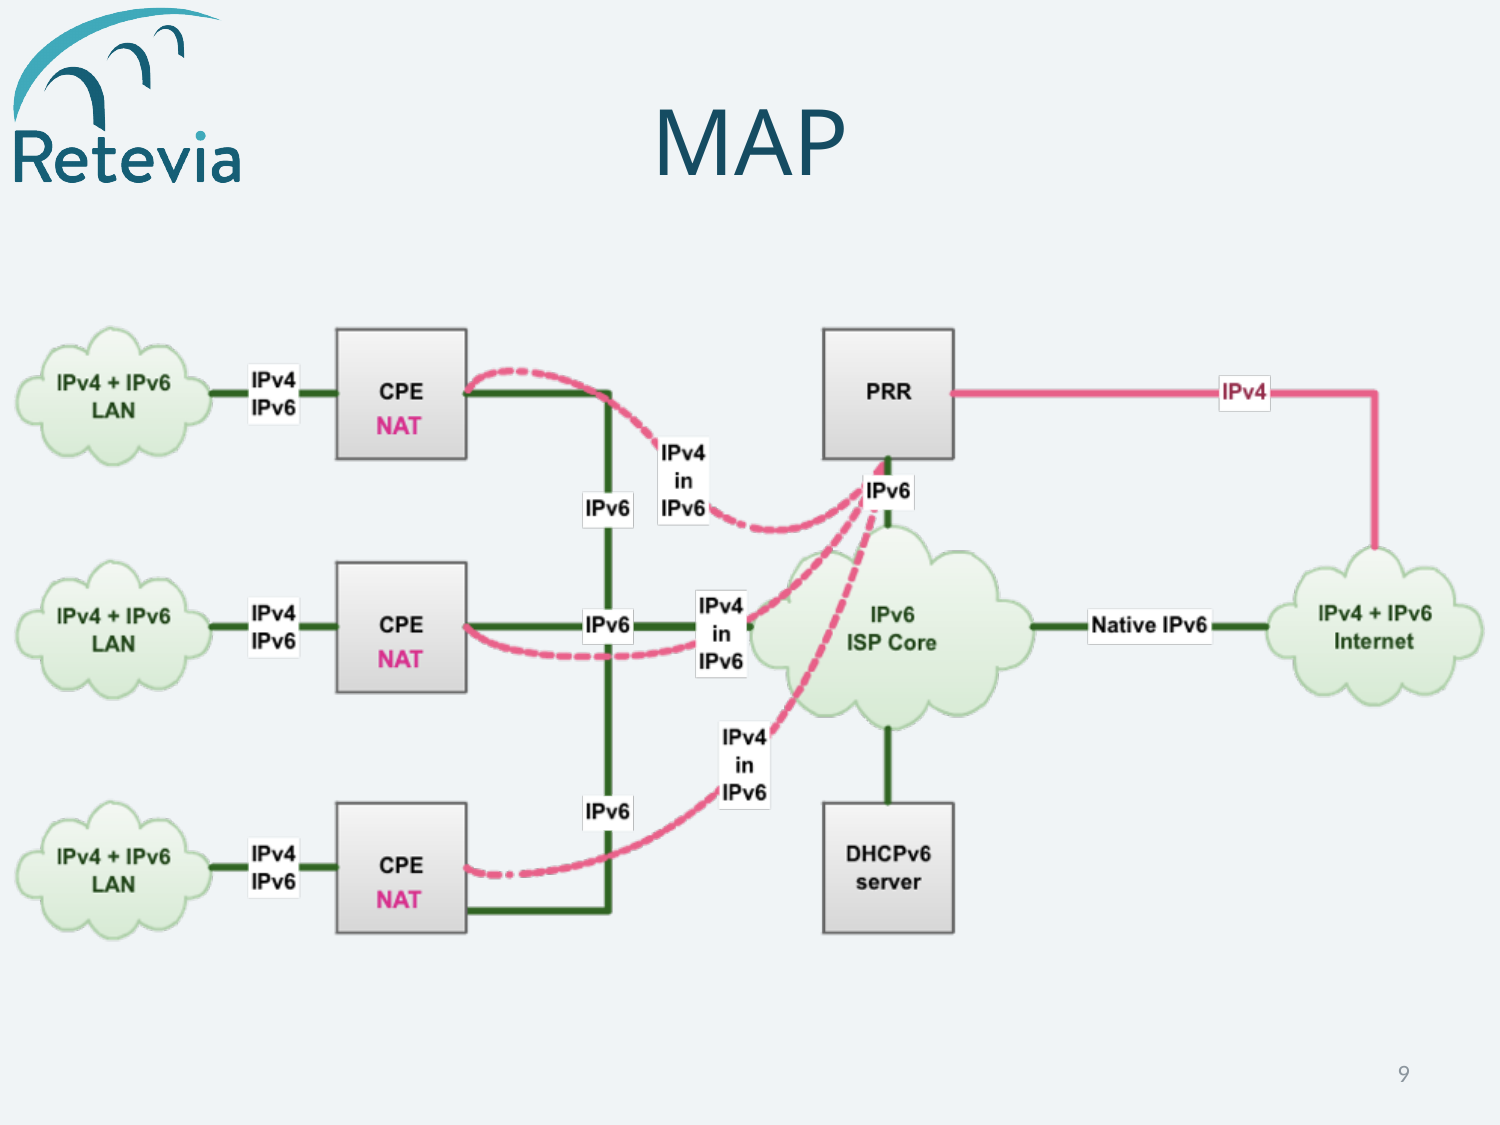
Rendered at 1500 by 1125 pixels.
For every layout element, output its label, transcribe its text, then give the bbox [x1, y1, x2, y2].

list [0, 312, 1500, 955]
slide_number 9 [1074, 1042, 1425, 1103]
title MAP [314, 45, 1186, 233]
picture [0, 0, 296, 205]
